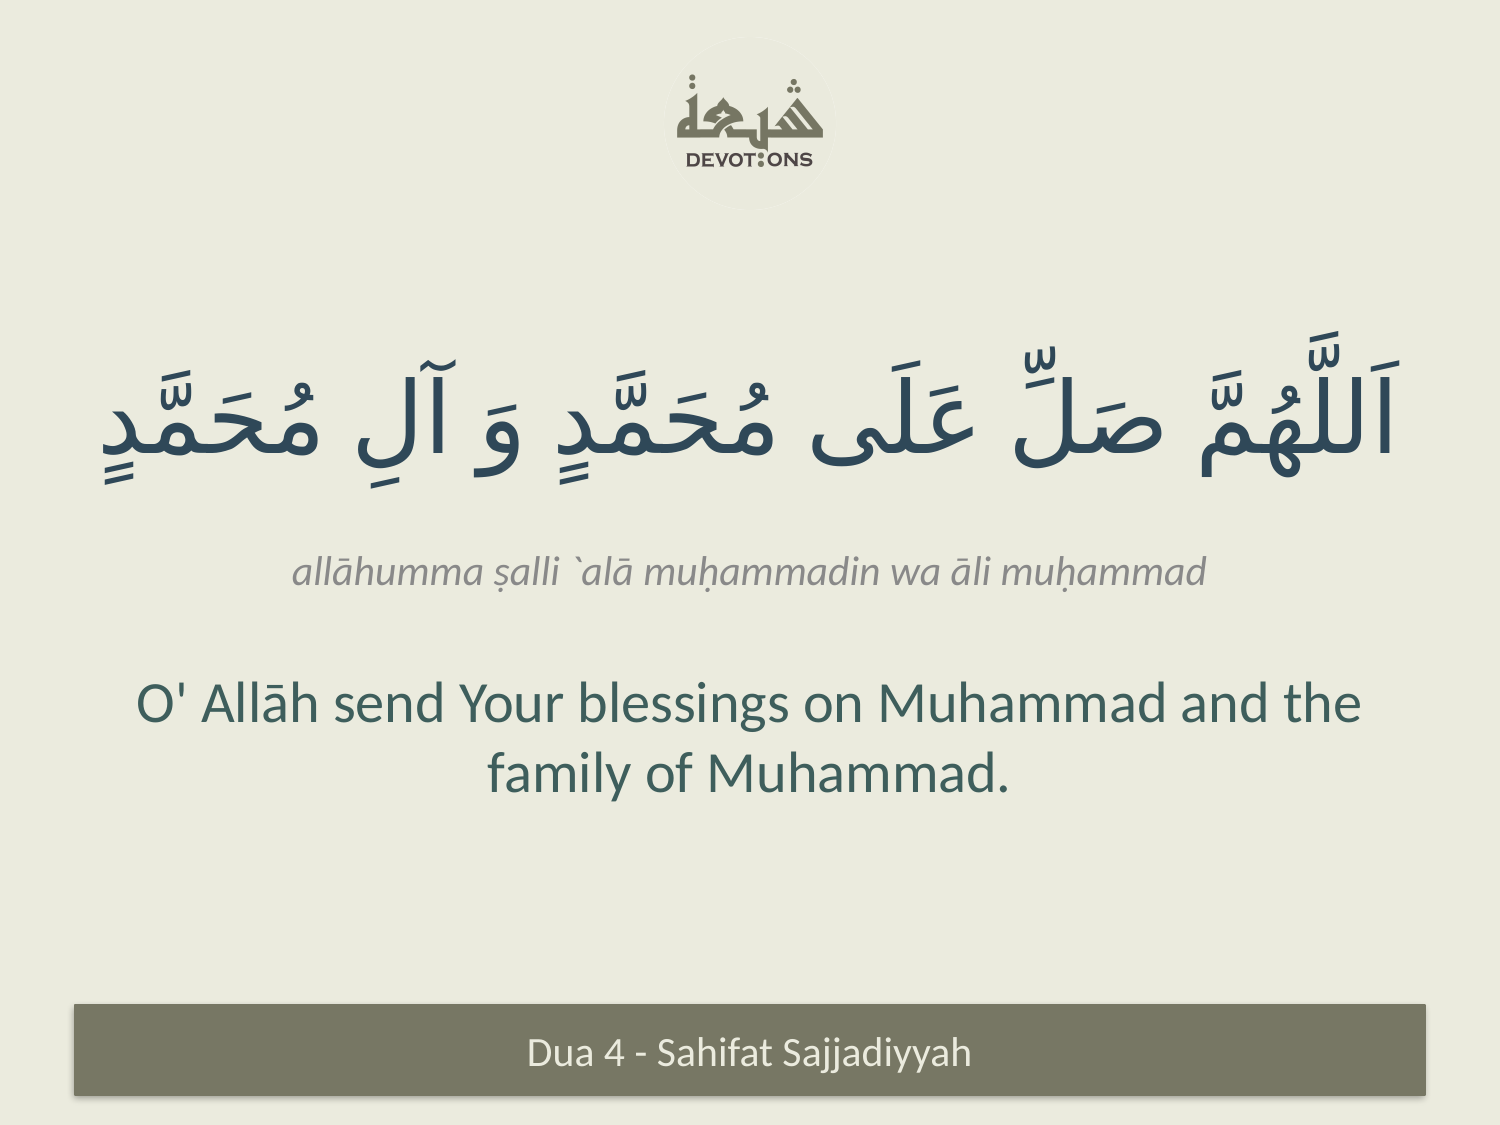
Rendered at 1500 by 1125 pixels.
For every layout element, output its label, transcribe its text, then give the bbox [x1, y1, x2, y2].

text_box [74, 1004, 1426, 1096]
text_box اَللَّهُمَّ صَلِّ عَلَى مُحَمَّدٍ وَ آلِ مُحَمَّدٍ allāhumma ṣalli `alā muḥammadin wa āli muḥammad O' Allāh send Your blessings on Muhammad and the family of Muhammad. [74, 346, 1425, 811]
text_box Dua 4 - Sahifat Sajjadiyyah [512, 1017, 988, 1083]
picture [656, 29, 844, 218]
